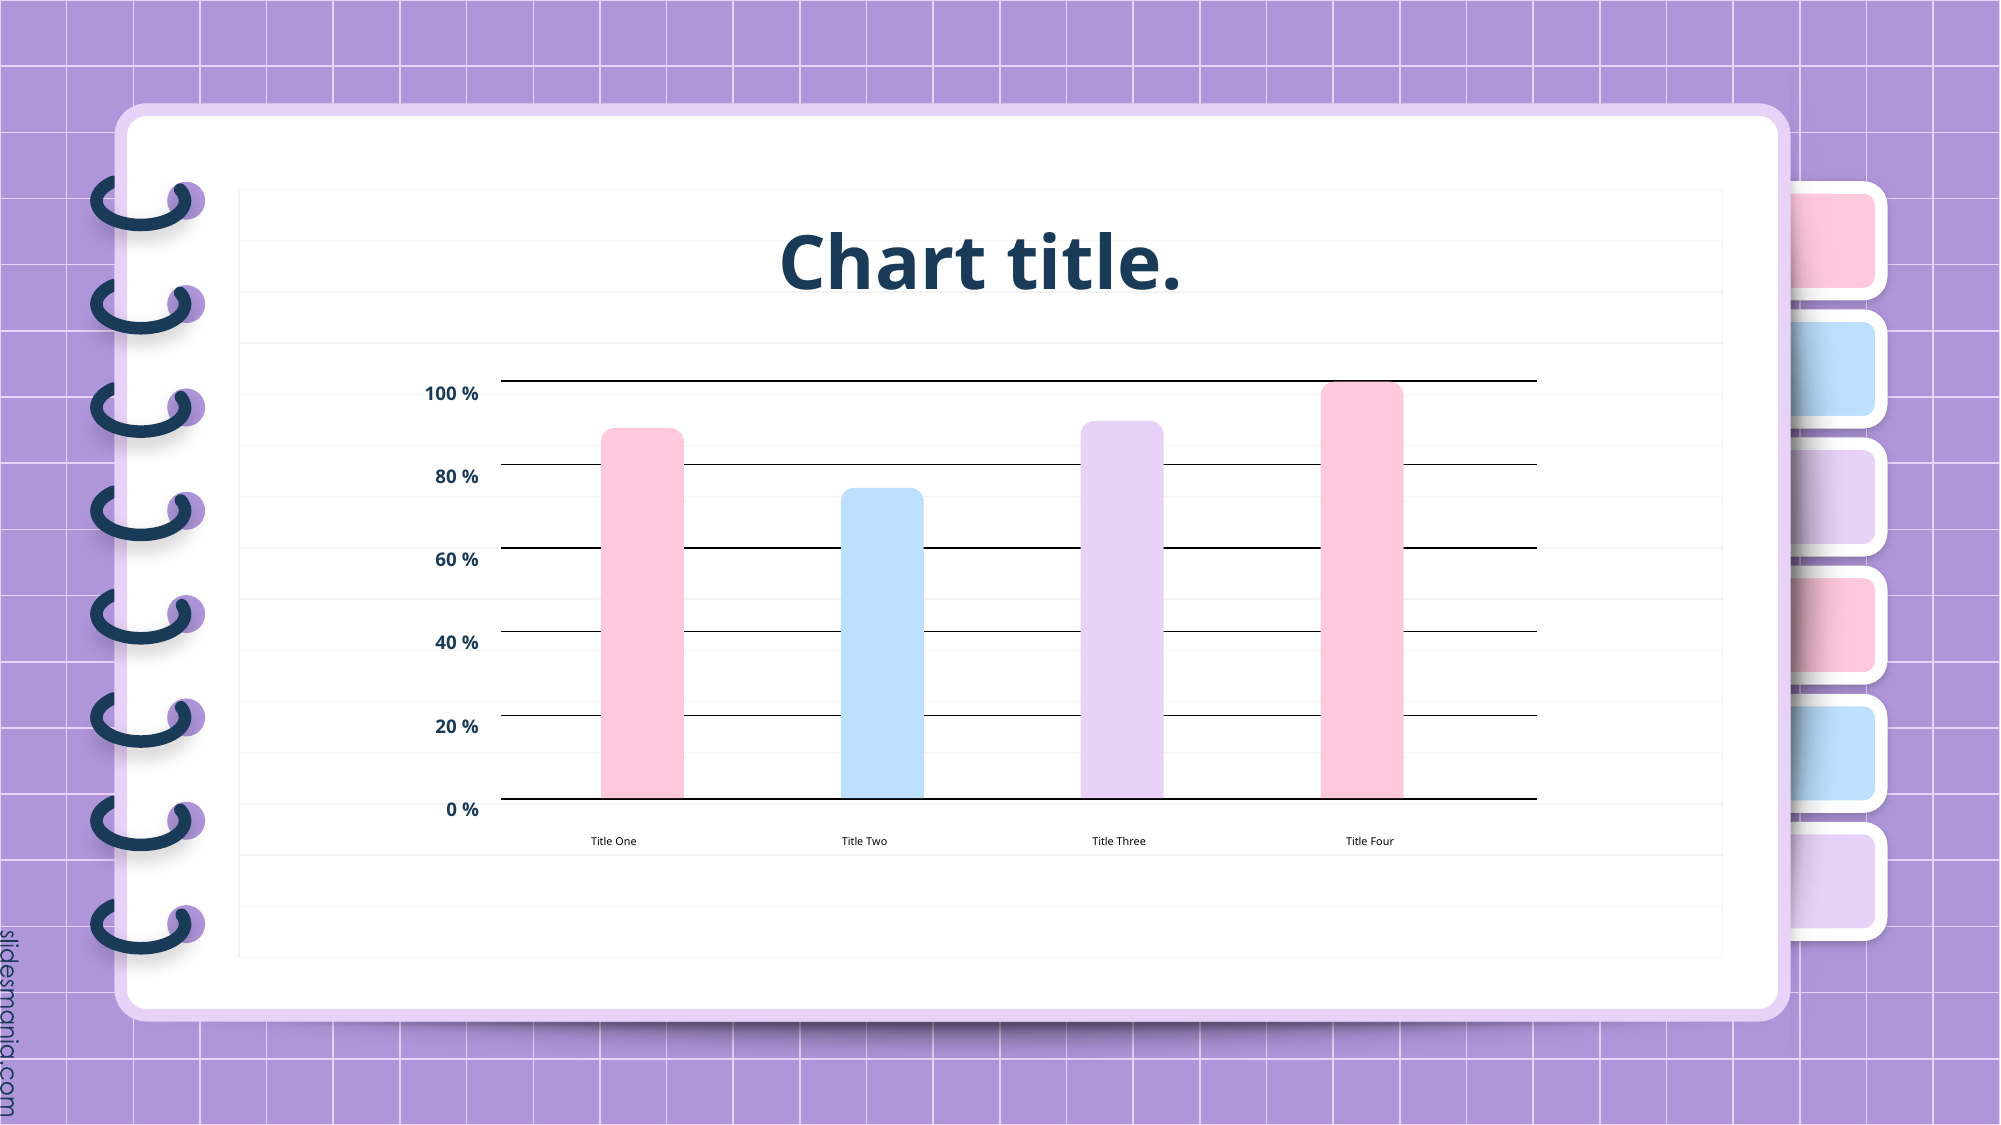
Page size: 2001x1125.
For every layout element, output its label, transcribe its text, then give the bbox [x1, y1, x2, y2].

title Chart title. [257, 194, 1704, 297]
text_box 80 % [399, 447, 491, 493]
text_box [500, 380, 1538, 800]
title Title One [488, 814, 739, 868]
title Title Three [993, 814, 1244, 868]
picture [1790, 26, 1856, 1099]
title Title Two [739, 814, 991, 868]
text_box 0 % [399, 780, 491, 826]
text_box 40 % [399, 614, 491, 660]
text_box 20 % [399, 697, 491, 743]
picture [57, 1022, 1789, 1071]
title Title Four [1244, 814, 1496, 868]
text_box 60 % [399, 531, 491, 576]
text_box 100 % [399, 364, 491, 410]
